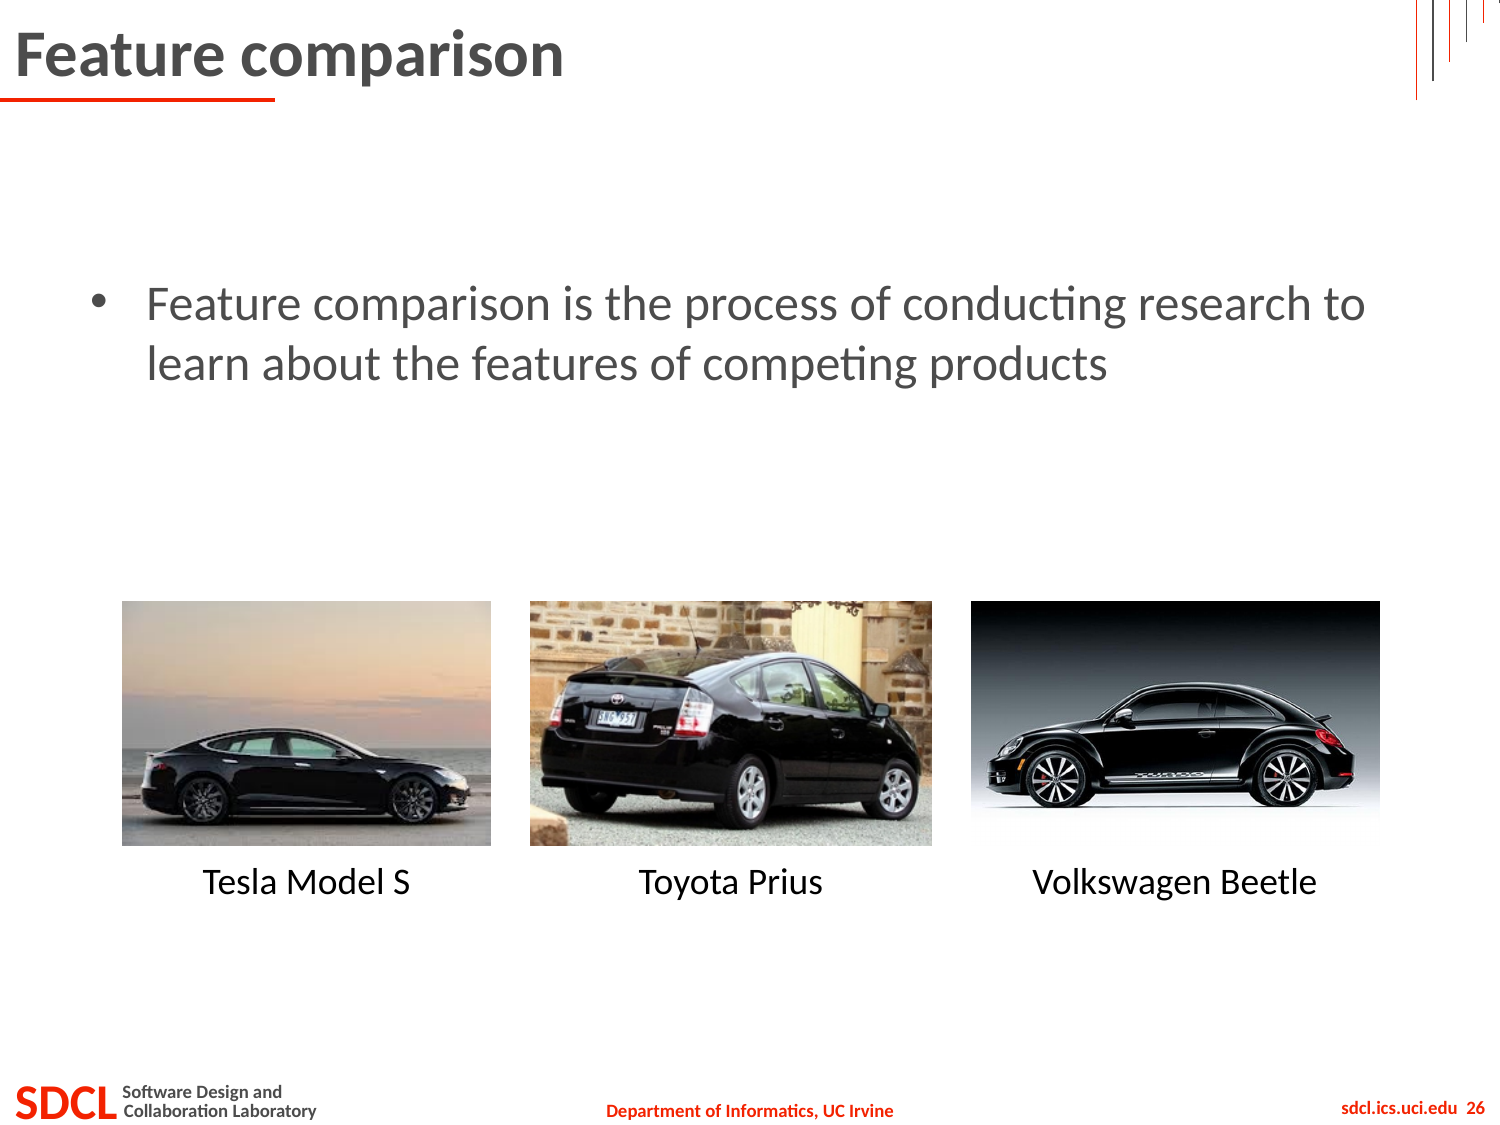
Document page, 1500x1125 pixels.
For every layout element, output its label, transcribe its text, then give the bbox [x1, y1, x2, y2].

text_box Toyota Prius [624, 855, 839, 910]
picture [971, 601, 1380, 847]
picture [121, 601, 492, 847]
title Feature comparison [0, 0, 1350, 100]
text_box Tesla Model S [187, 855, 426, 910]
text_box Volkswagen Beetle [1017, 855, 1333, 910]
list Feature comparison is the process of conducting research to learn about the features of competing products [75, 262, 1417, 1005]
picture [530, 601, 933, 847]
